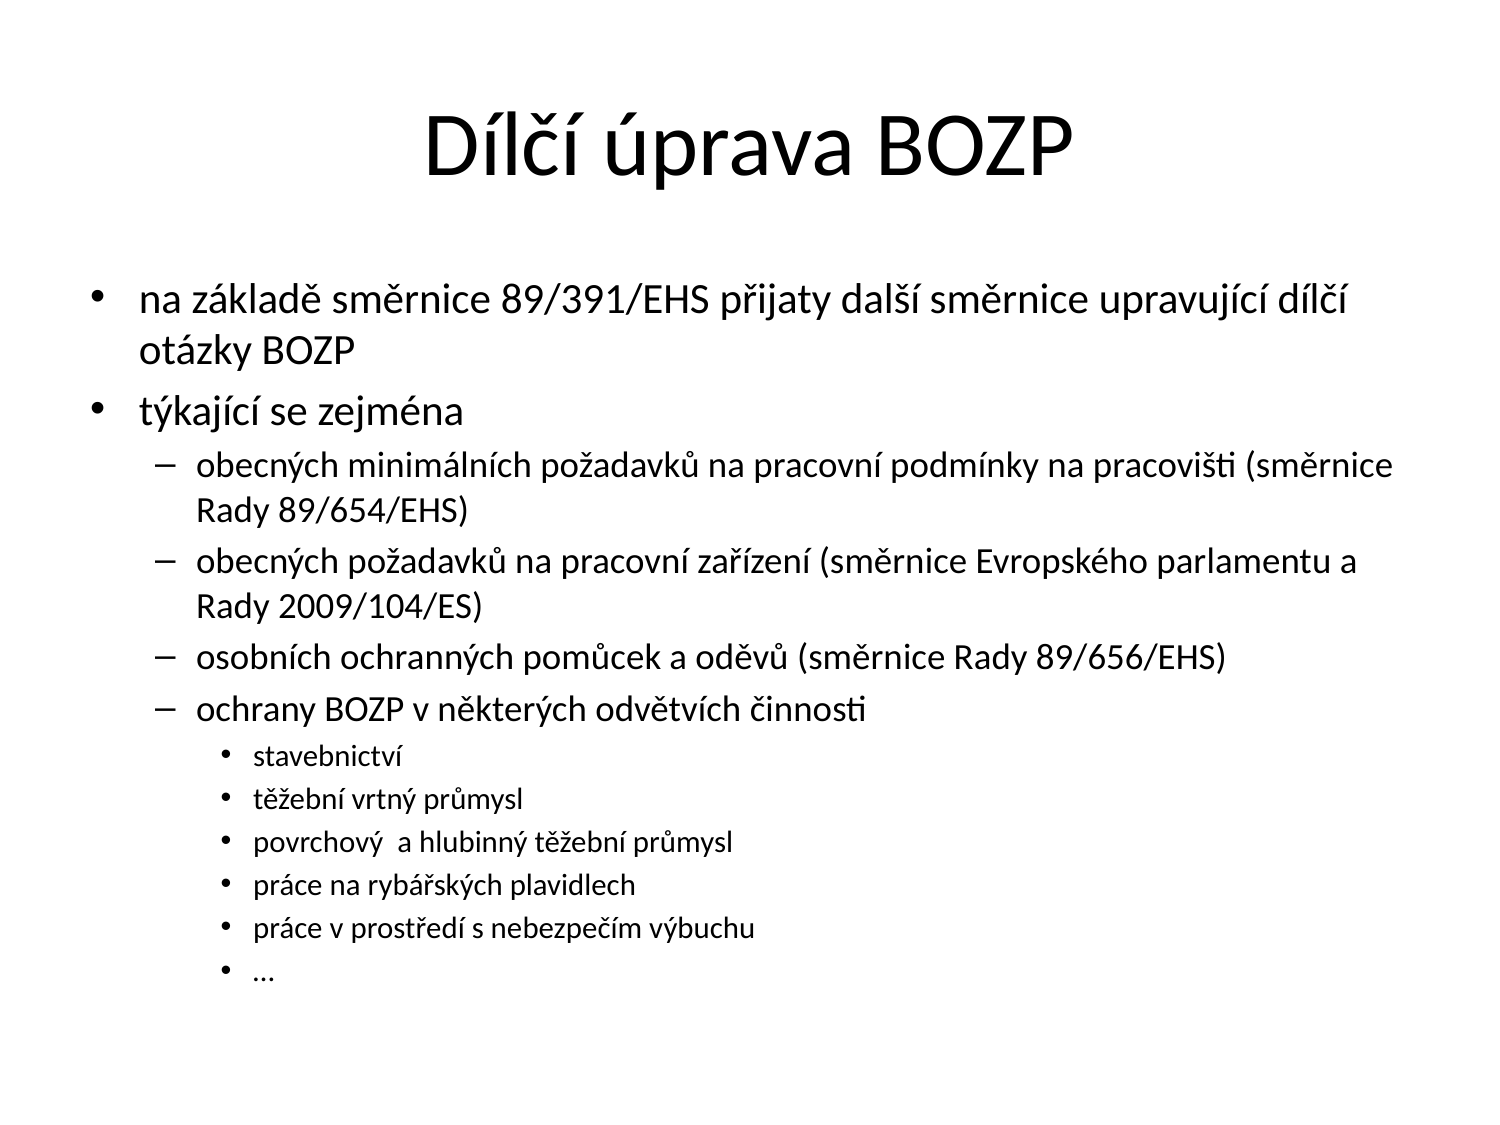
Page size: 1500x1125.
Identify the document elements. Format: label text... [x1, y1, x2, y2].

title Dílčí úprava BOZP [75, 45, 1425, 233]
list na základě směrnice 89/391/EHS přijaty další směrnice upravující dílčí otázky BOZP týkající se zejména obecných minimálních požadavků na pracovní podmínky na pracovišti (směrnice Rady 89/654/EHS) obecných požadavků na pracovní zařízení (směrnice Evropského parlamentu a Rady 2009/104/ES) osobních ochranných pomůcek a oděvů (směrnice Rady 89/656/EHS) ochrany BOZP v některých odvětvích činnosti stavebnictví těžební vrtný průmysl povrchový a hlubinný těžební průmysl práce na rybářských plavidlech práce v prostředí s nebezpečím výbuchu … [75, 262, 1425, 1005]
